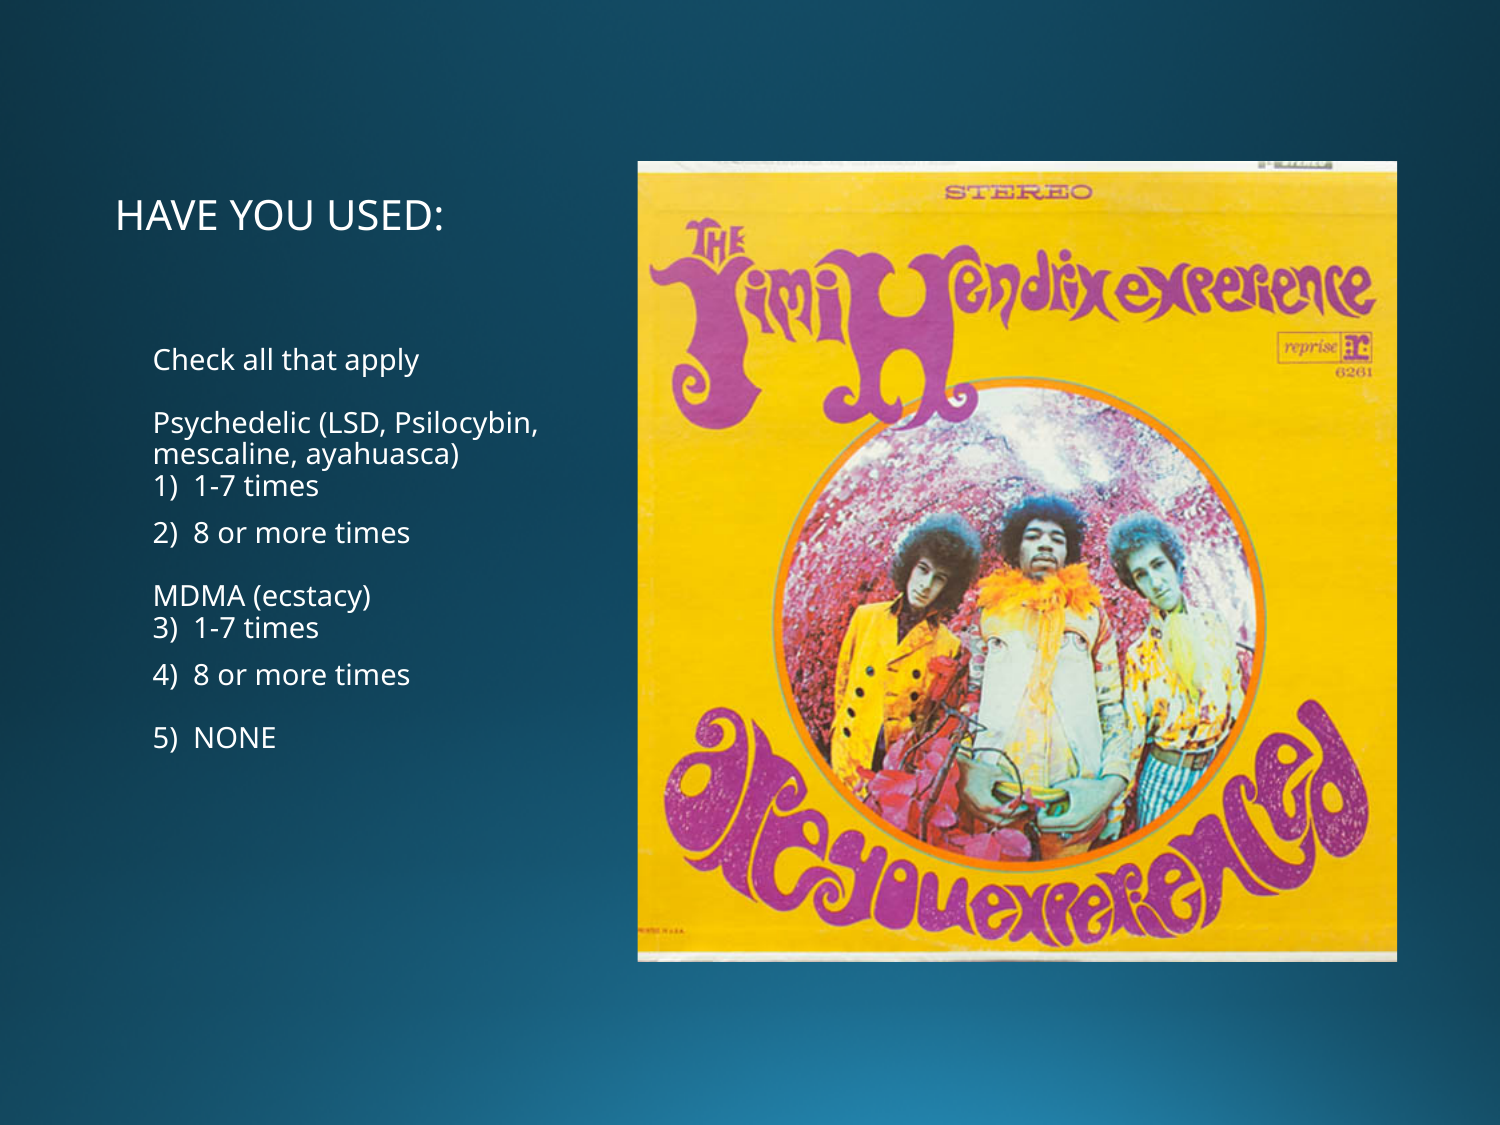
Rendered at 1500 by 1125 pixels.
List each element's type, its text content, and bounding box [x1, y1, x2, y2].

list Check all that apply Psychedelic (LSD, Psilocybin, mescaline, ayahuasca) 1) 1-7 times 2) 8 or more times MDMA (ecstacy) 3) 1-7 times 4) 8 or more times 5) NONE [137, 337, 588, 963]
title HAVE YOU USED: [103, 75, 588, 338]
picture [0, 0, 1500, 1125]
